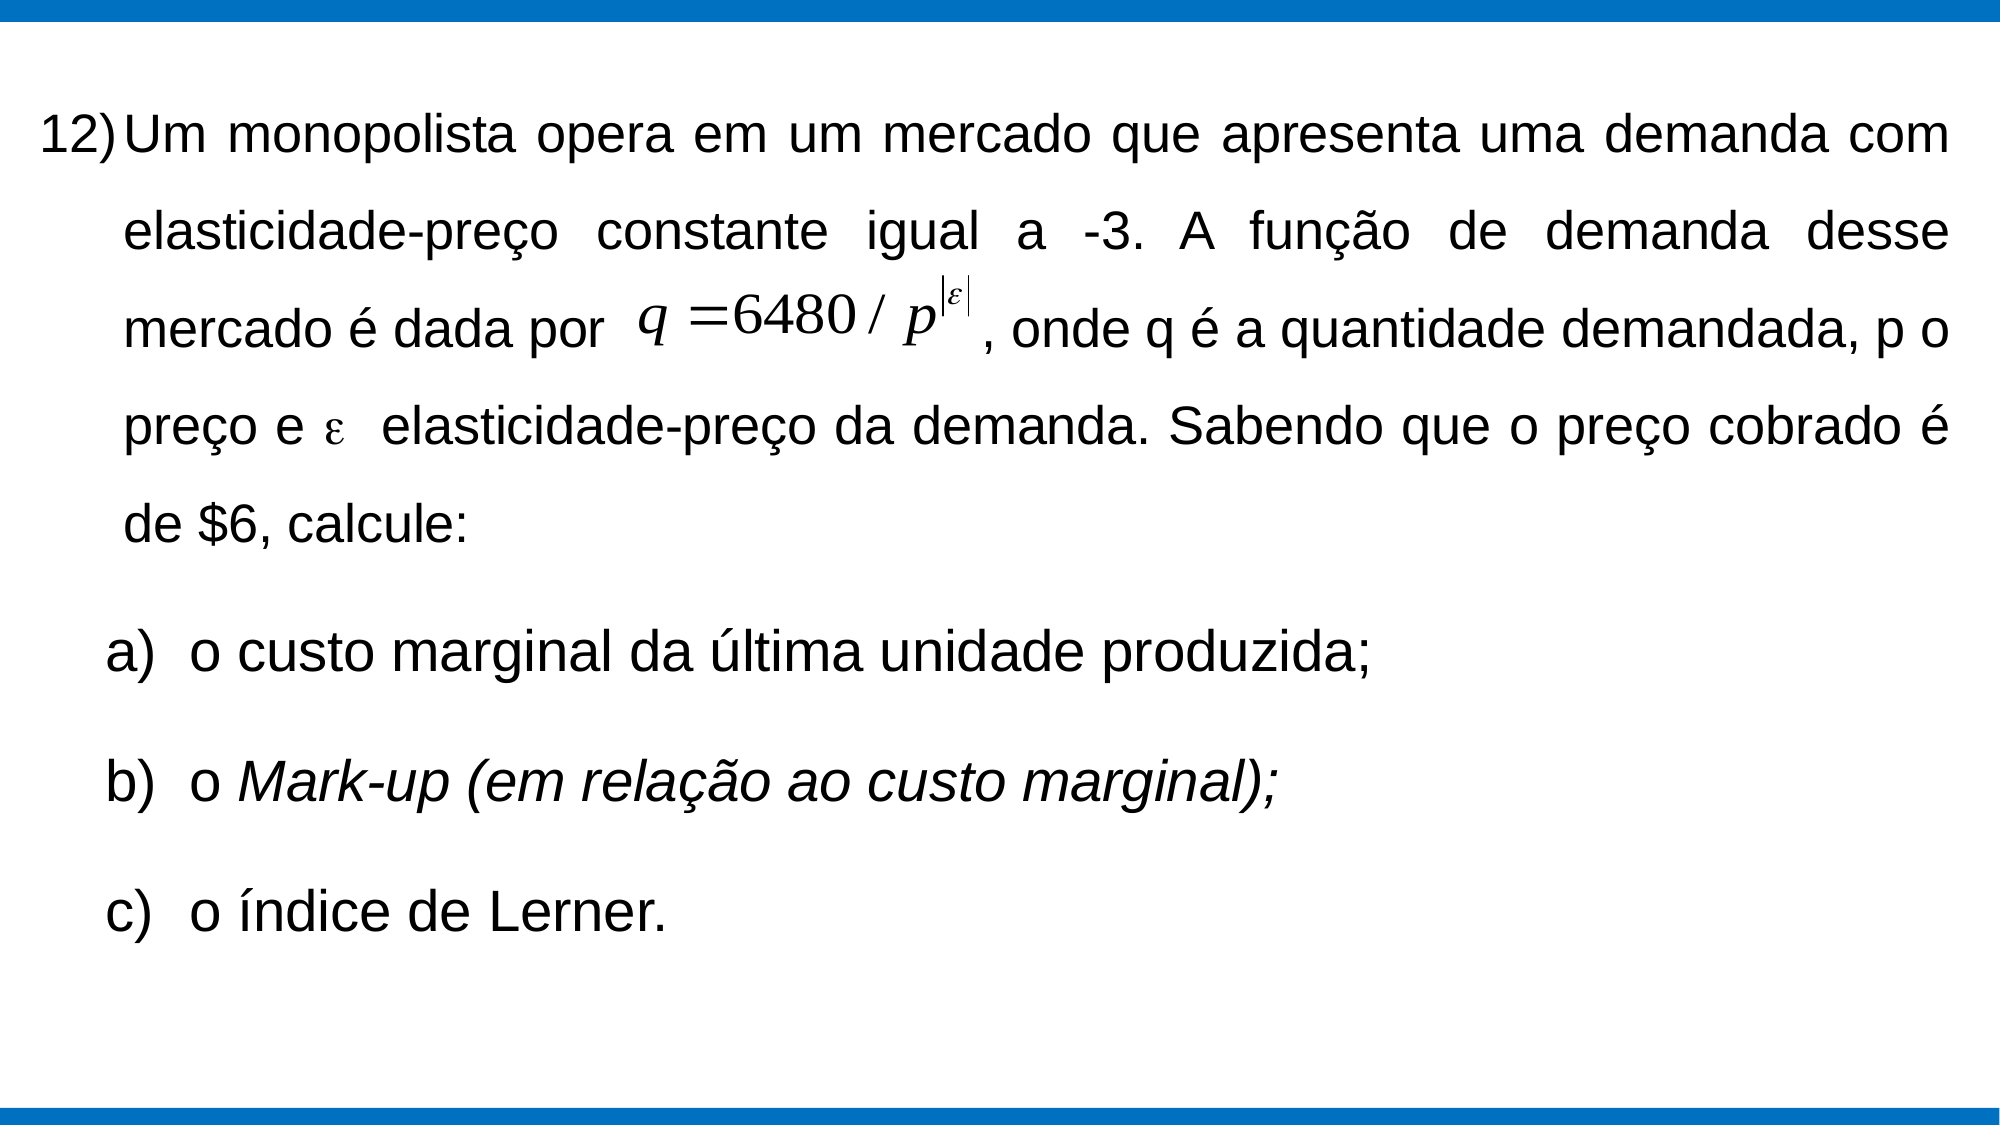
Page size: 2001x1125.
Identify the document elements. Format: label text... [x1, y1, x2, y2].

list Um monopolista opera em um mercado que apresenta uma demanda com elasticidade-preço constante igual a -3. A função de demanda desse mercado é dada por , onde q é a quantidade demandada, p o preço e  elasticidade-preço da demanda. Sabendo que o preço cobrado é de $6, calcule: o custo marginal da última unidade produzida; o Mark-up (em relação ao custo marginal); o índice de Lerner. [24, 58, 1967, 861]
picture [627, 265, 984, 358]
